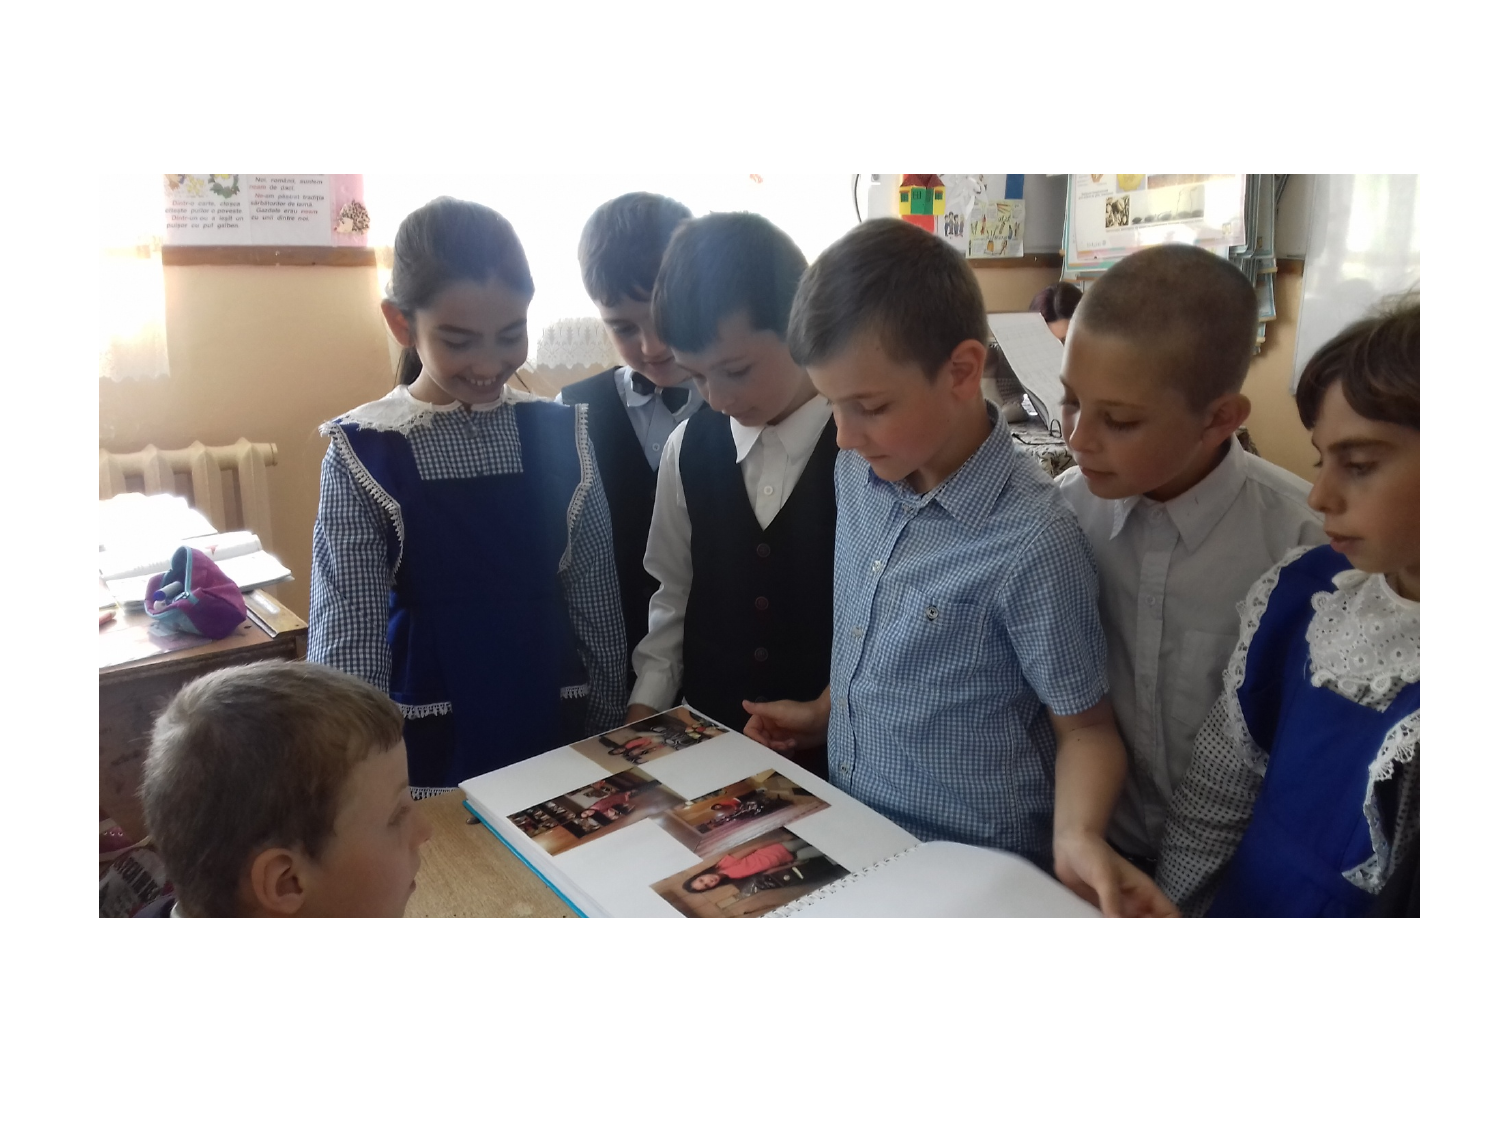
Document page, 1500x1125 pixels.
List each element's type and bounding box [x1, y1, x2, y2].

list [99, 174, 1421, 918]
